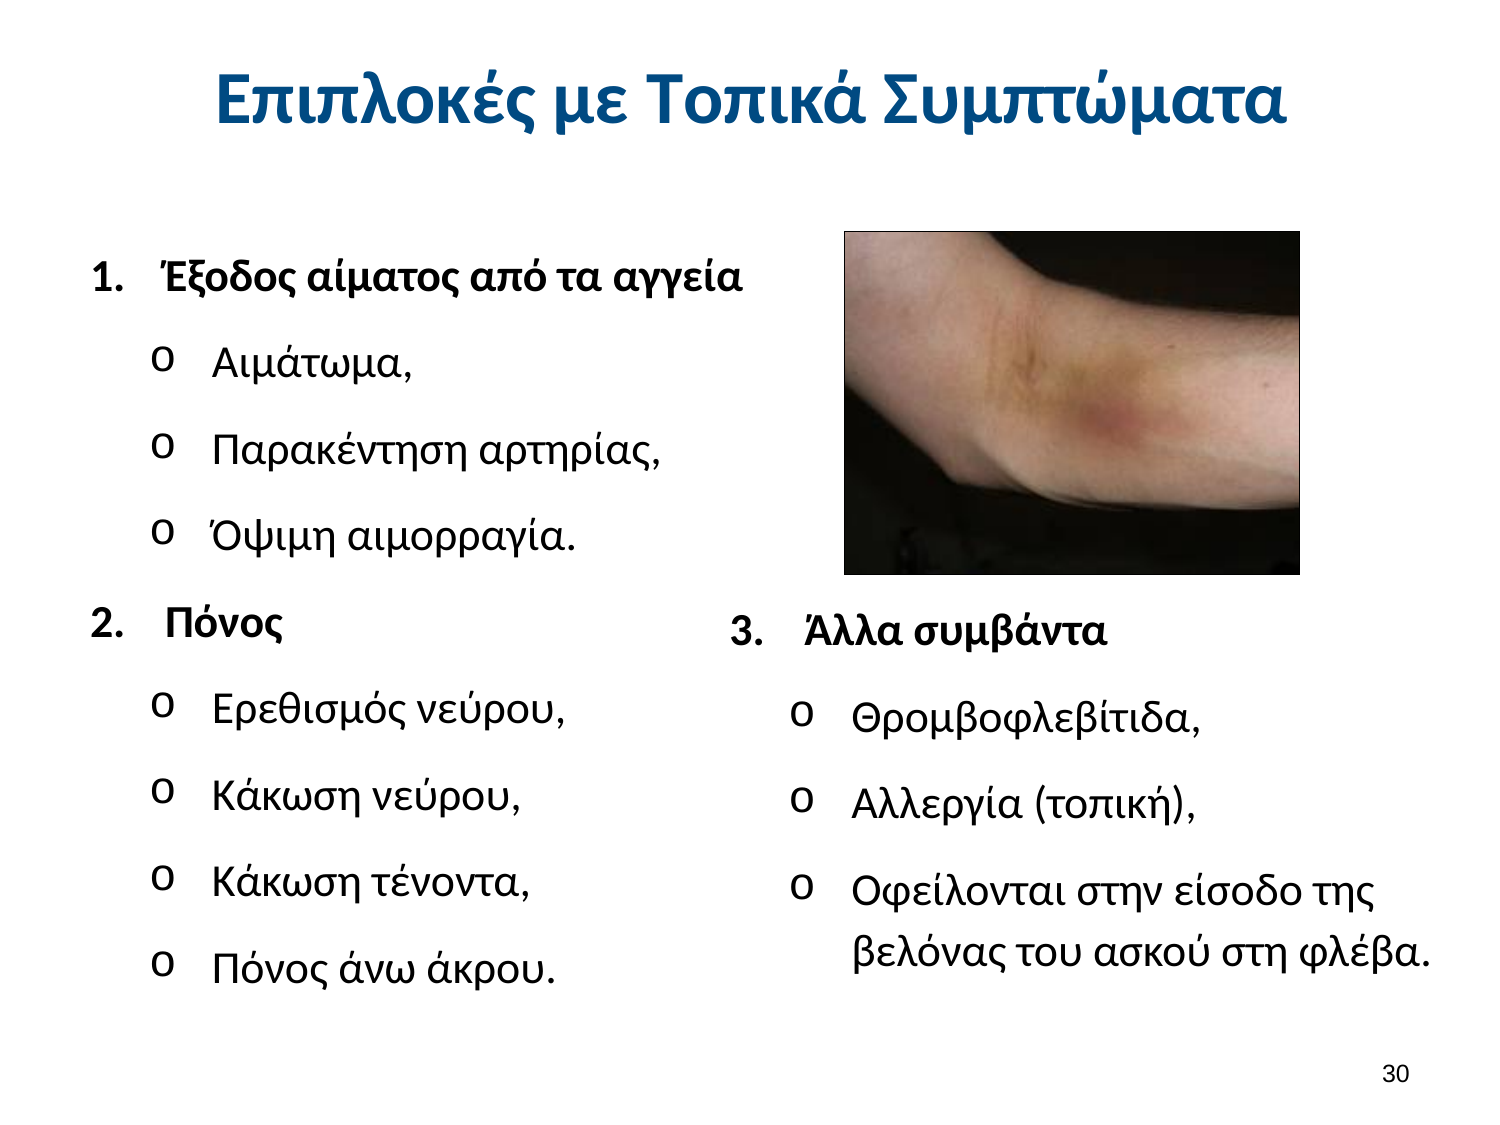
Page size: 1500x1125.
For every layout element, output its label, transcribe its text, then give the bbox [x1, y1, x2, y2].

picture [844, 231, 1300, 575]
slide_number 29 [1074, 1042, 1425, 1103]
title Επιπλοκές με Tοπικά Συμπτώματα [76, 19, 1427, 169]
list Έξοδος αίματος από τα αγγεία Αιμάτωμα, Παρακέντηση αρτηρίας, Όψιμη αιμορραγία. Πόνος Ερεθισμός νεύρου, Κάκωση νεύρου, Κάκωση τένοντα, Πόνος άνω άκρου. [75, 231, 762, 1059]
text_box Άλλα συμβάντα Θρομβοφλεβίτιδα, Αλλεργία (τοπική), Οφείλονται στην είσοδο της βελόνας του ασκού στη φλέβα. [714, 586, 1465, 984]
